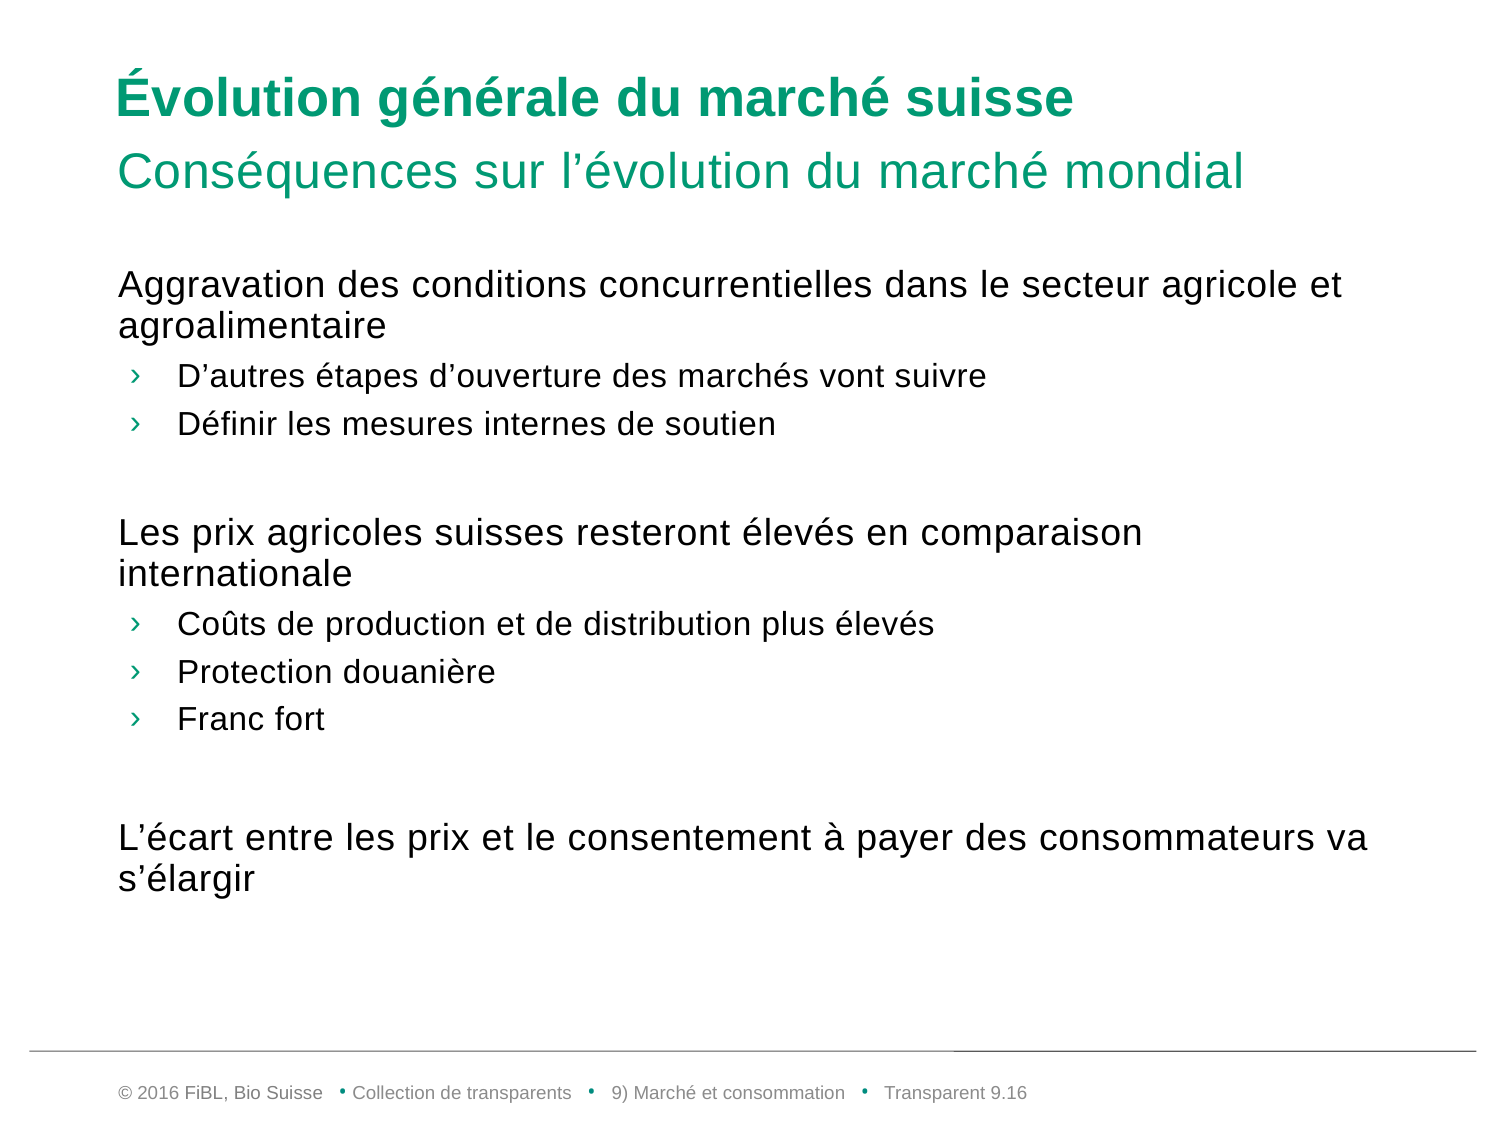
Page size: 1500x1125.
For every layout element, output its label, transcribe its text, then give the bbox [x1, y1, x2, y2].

list Aggravation des conditions concurrentielles dans le secteur agricole et agroalimentaire D’autres étapes d’ouverture des marchés vont suivre Définir les mesures internes de soutien Les prix agricoles suisses resteront élevés en comparaison internationale Coûts de production et de distribution plus élevés Protection douanière Franc fort L’écart entre les prix et le consentement à payer des consommateurs va s’élargir [103, 257, 1397, 992]
title Évolution générale du marché suisse [100, 59, 1397, 138]
list Conséquences sur l’évolution du marché mondial [101, 137, 1397, 211]
footer © 2016 FiBL, Bio Suisse • Collection de transparents • 9) Marché et consommation • Transparent 9.15 [103, 1055, 1140, 1125]
